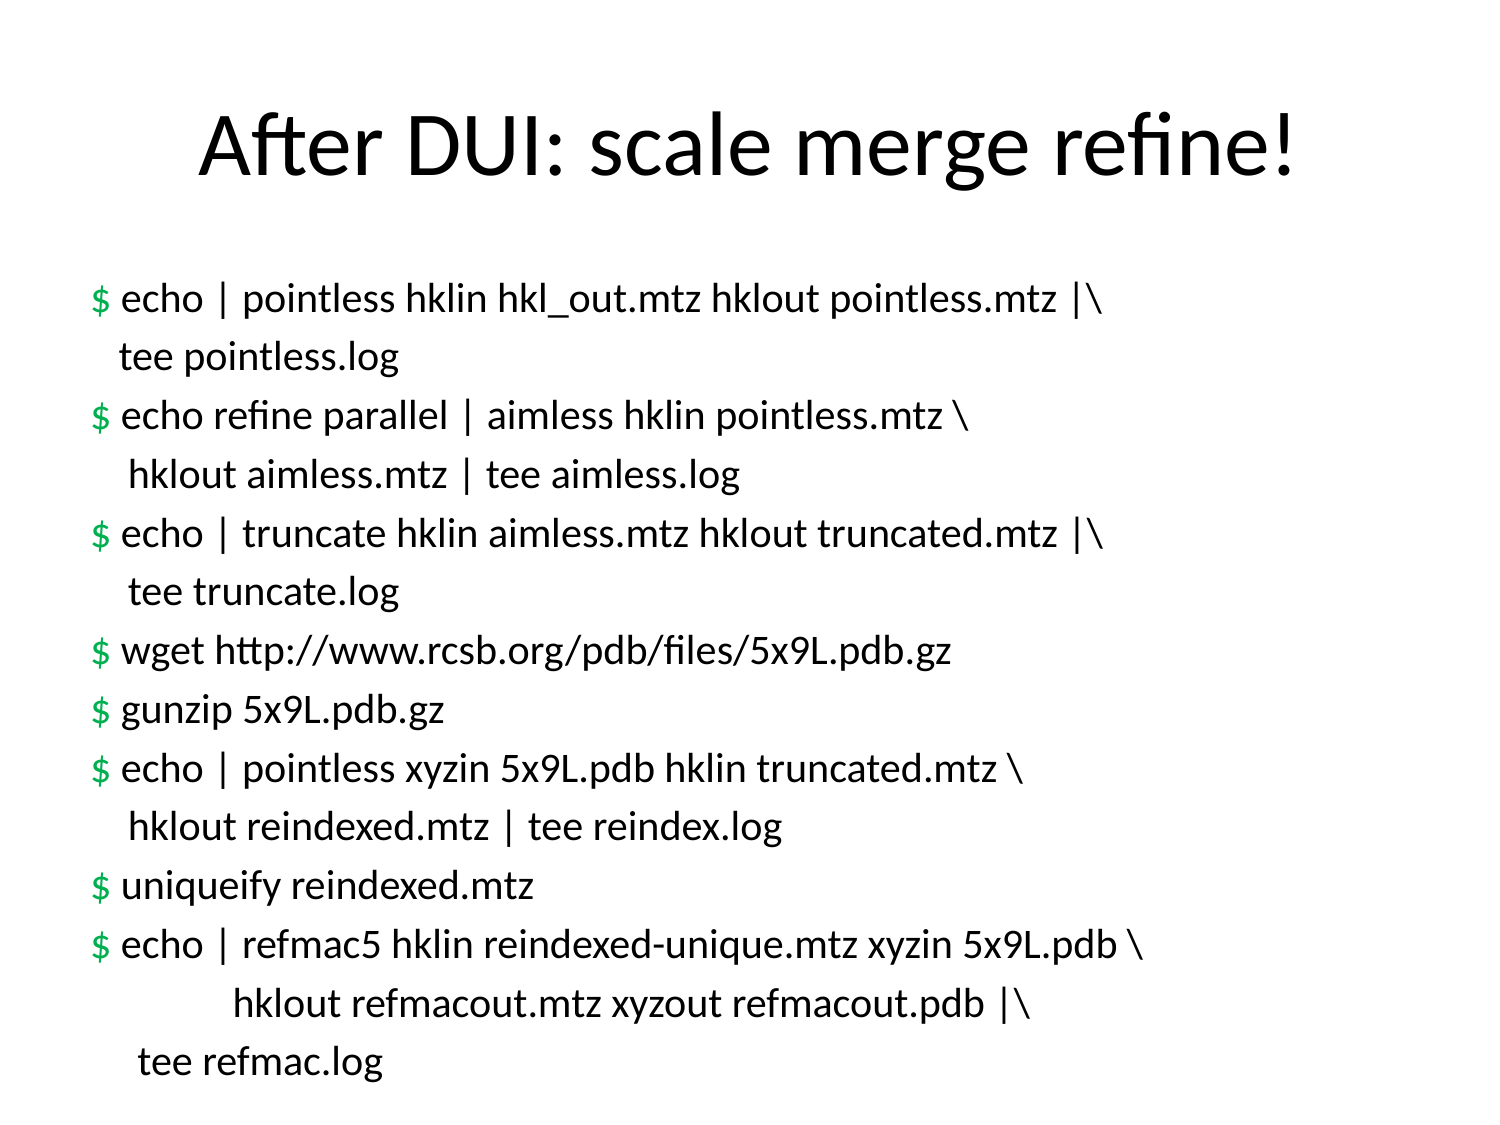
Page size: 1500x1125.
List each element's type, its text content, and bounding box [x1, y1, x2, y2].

title After DUI: scale merge refine! [75, 45, 1425, 233]
list $ echo | pointless hklin hkl_out.mtz hklout pointless.mtz |\ tee pointless.log $ echo refine parallel | aimless hklin pointless.mtz \ hklout aimless.mtz | tee aimless.log $ echo | truncate hklin aimless.mtz hklout truncated.mtz |\ tee truncate.log $ wget http://www.rcsb.org/pdb/files/5x9L.pdb.gz $ gunzip 5x9L.pdb.gz $ echo | pointless xyzin 5x9L.pdb hklin truncated.mtz \ hklout reindexed.mtz | tee reindex.log $ uniqueify reindexed.mtz $ echo | refmac5 hklin reindexed-unique.mtz xyzin 5x9L.pdb \ hklout refmacout.mtz xyzout refmacout.pdb |\ tee refmac.log [75, 262, 1500, 1100]
